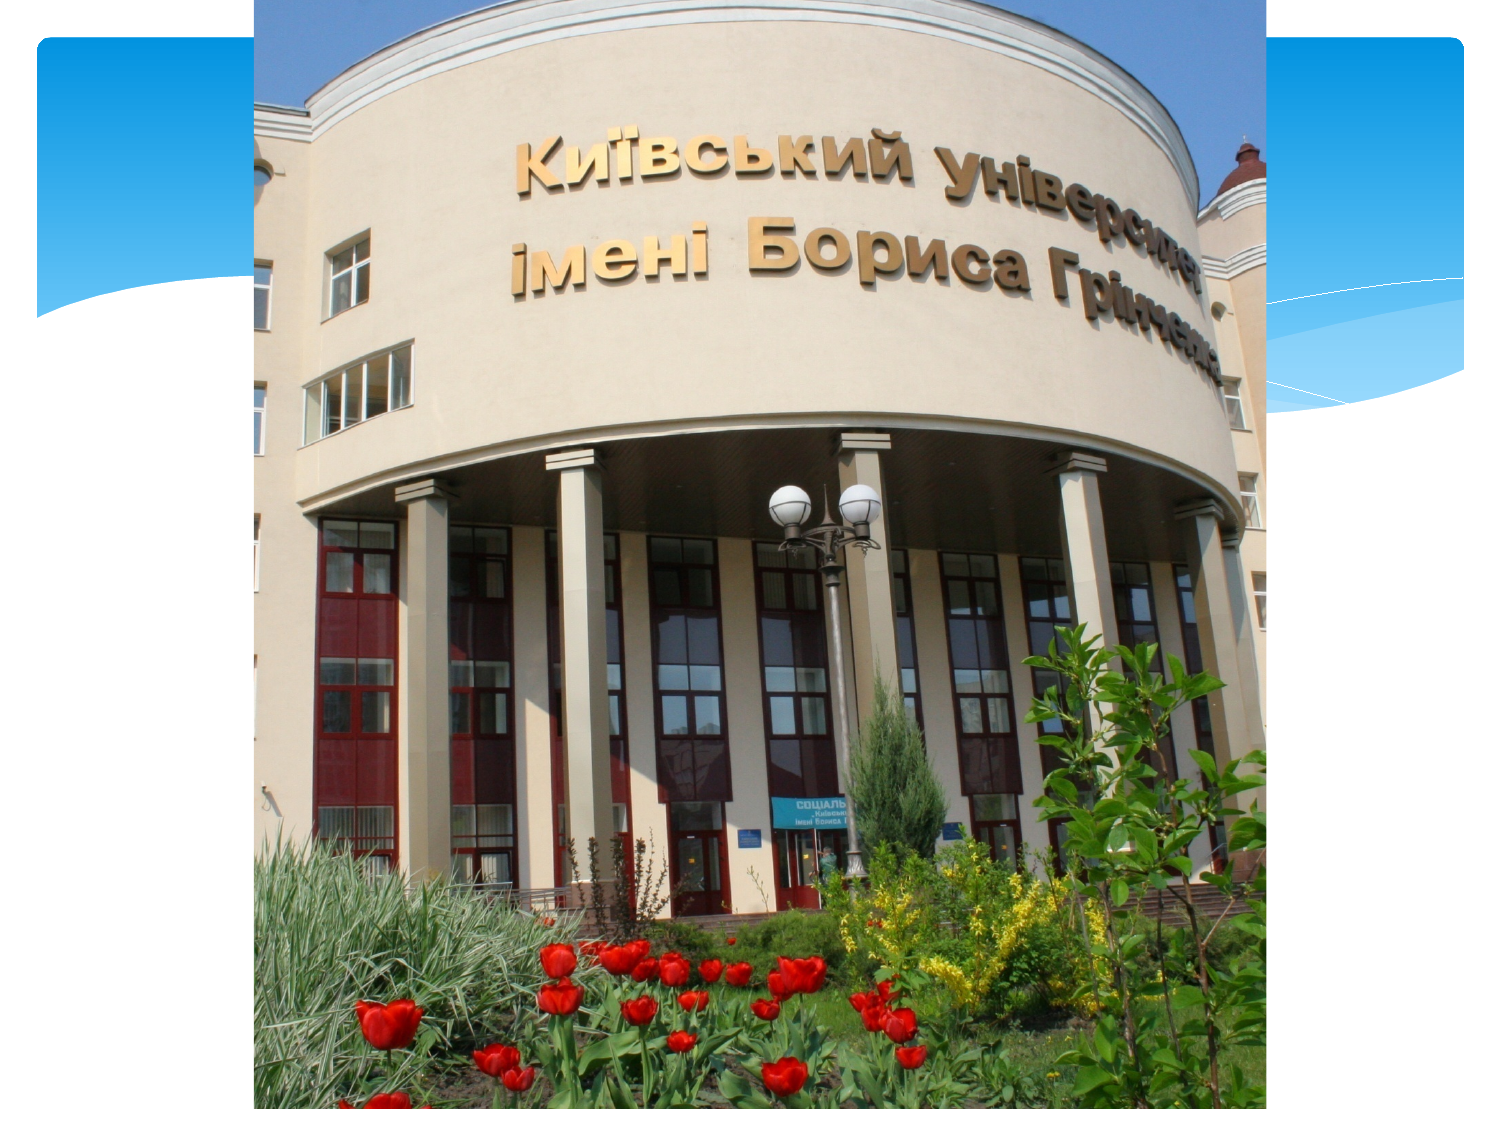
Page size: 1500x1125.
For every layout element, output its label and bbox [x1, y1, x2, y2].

picture [253, 0, 1267, 1109]
